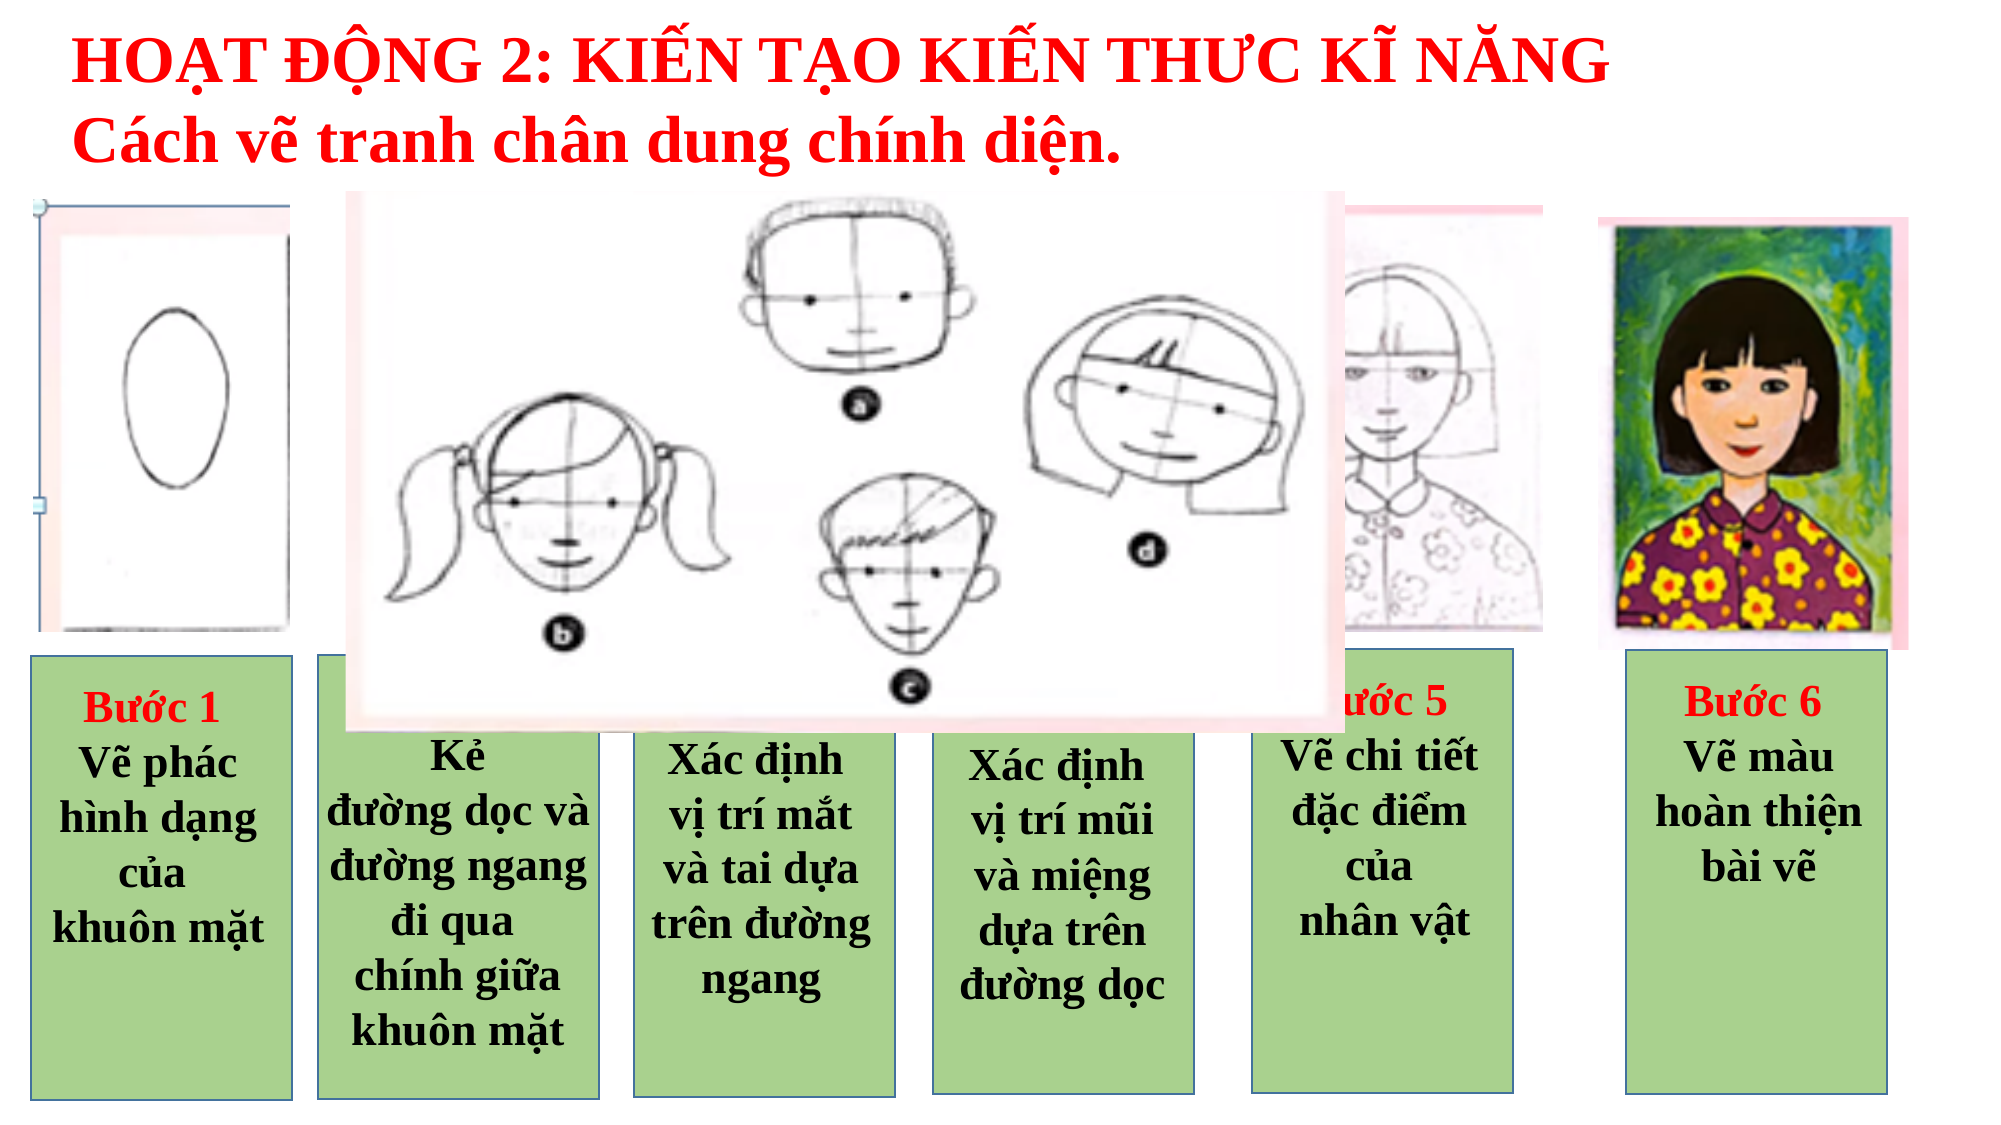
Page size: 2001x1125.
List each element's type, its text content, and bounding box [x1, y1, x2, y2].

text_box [634, 733, 896, 1098]
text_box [1251, 649, 1514, 1112]
picture [345, 191, 1543, 733]
picture [33, 199, 290, 632]
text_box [933, 733, 1195, 1094]
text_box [30, 656, 293, 1101]
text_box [307, 654, 609, 1099]
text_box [1625, 649, 1887, 1095]
text_box HOẠT ĐỘNG 2: KIẾN TẠO KIẾN THƯC KĨ NĂNG Cách vẽ tranh chân dung chính diện. [56, 8, 1937, 184]
picture [1598, 217, 1915, 650]
